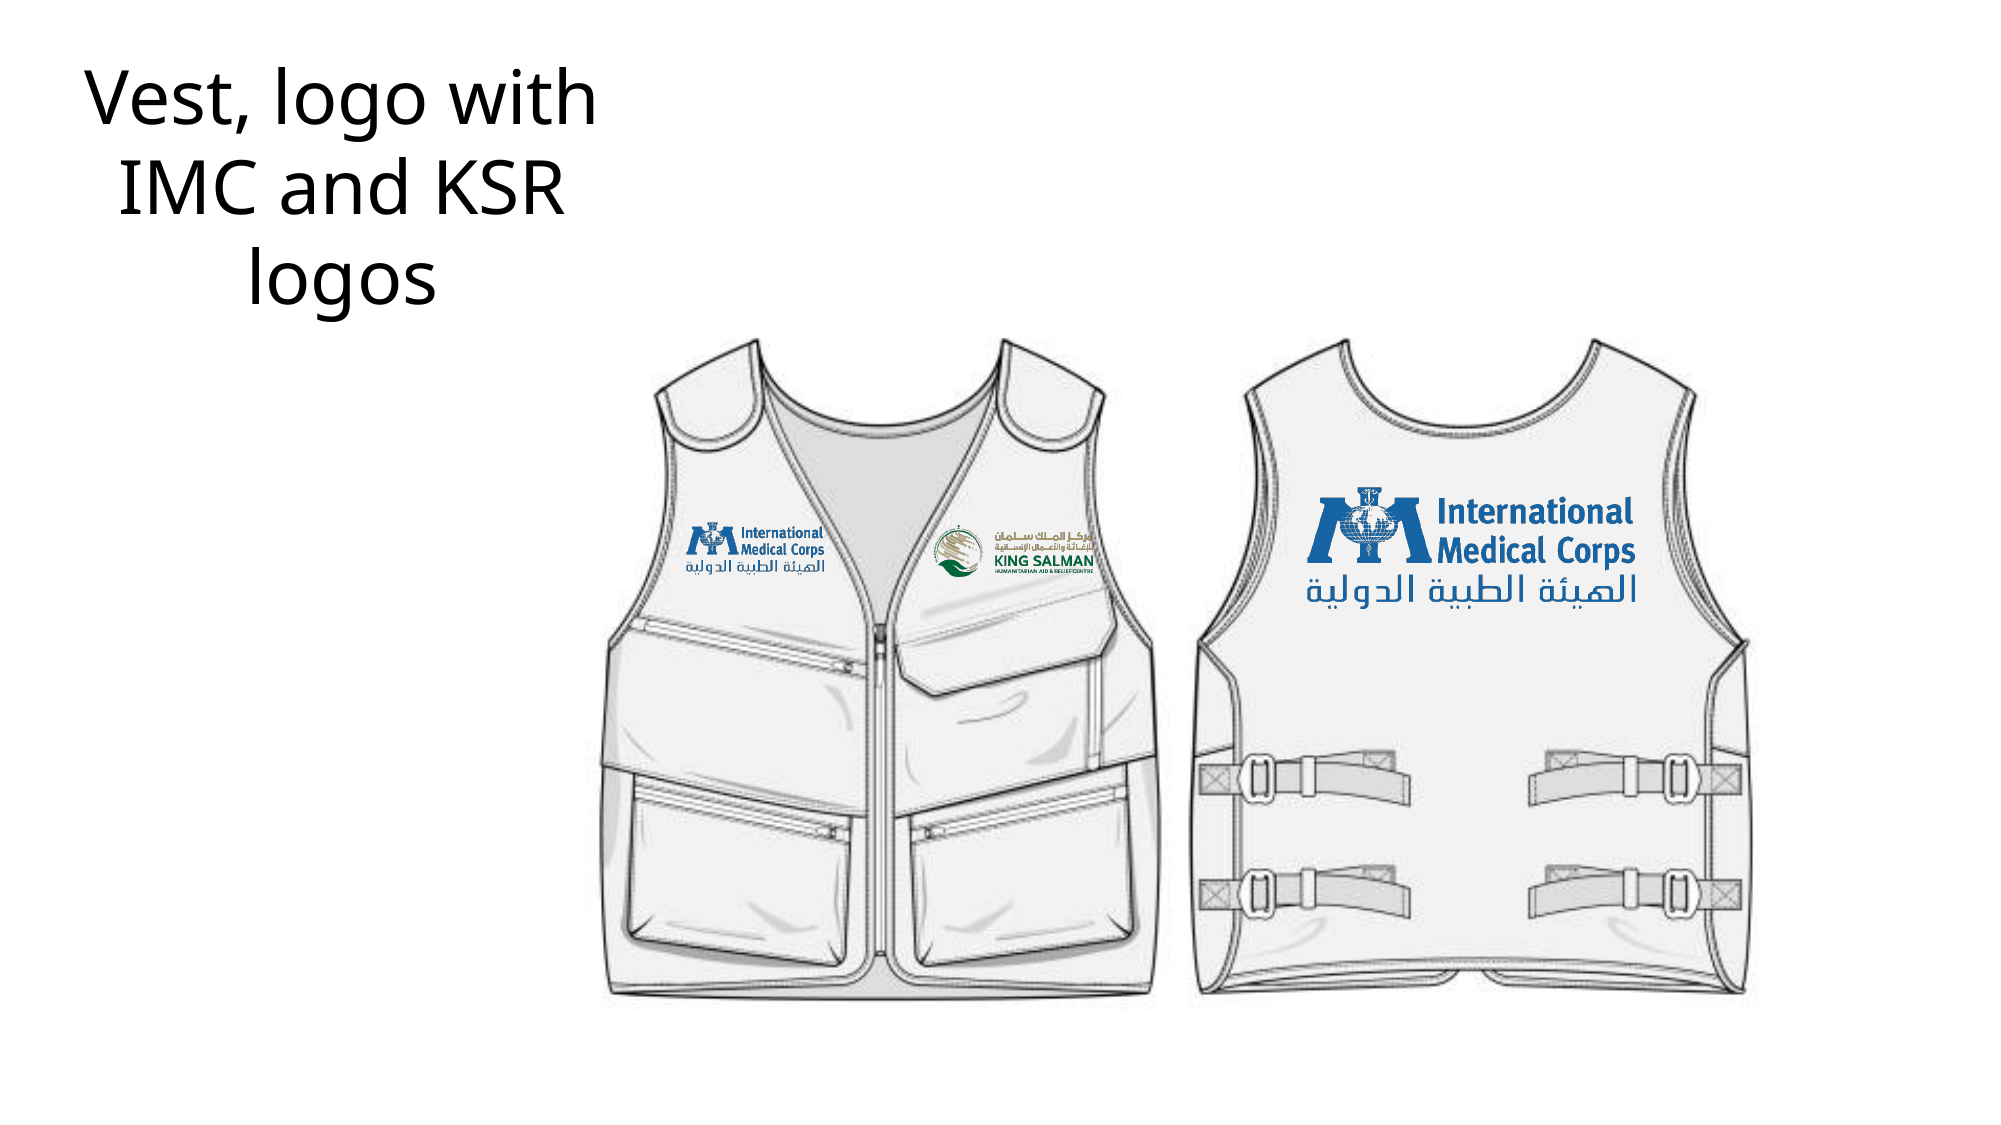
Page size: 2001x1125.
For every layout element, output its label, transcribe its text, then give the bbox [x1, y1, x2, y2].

picture [535, 254, 1818, 1084]
text_box Vest, logo with IMC and KSR logos [0, 42, 686, 328]
